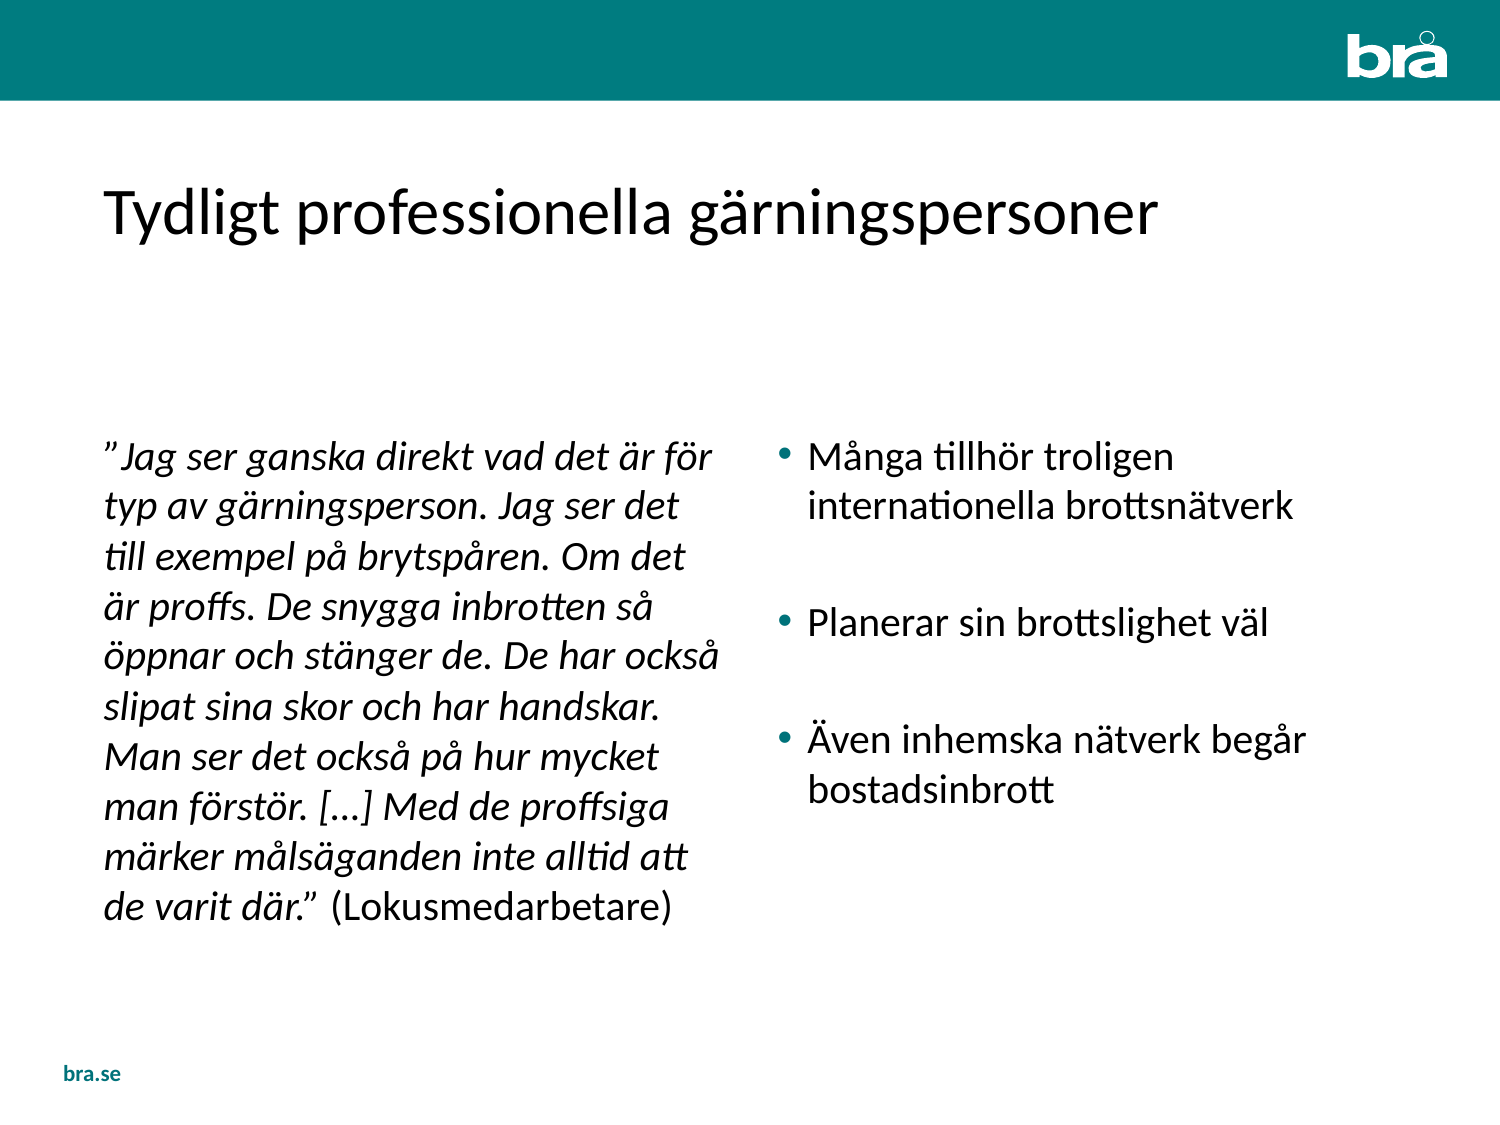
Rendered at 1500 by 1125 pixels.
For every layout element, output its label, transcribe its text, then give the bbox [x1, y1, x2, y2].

list Många tillhör troligen internationella brottsnätverk Planerar sin brottslighet väl Även inhemska nätverk begår bostadsinbrott [762, 420, 1412, 1012]
list ”Jag ser ganska direkt vad det är för typ av gärningsperson. Jag ser det till exempel på brytspåren. Om det är proffs. De snygga inbrotten så öppnar och stänger de. De har också slipat sina skor och har handskar. Man ser det också på hur mycket man förstör. […] Med de proffsiga märker målsäganden inte alltid att de varit där.” (Lokusmedarbetare) [88, 420, 738, 1012]
title Tydligt professionella gärningspersoner [88, 160, 1412, 279]
